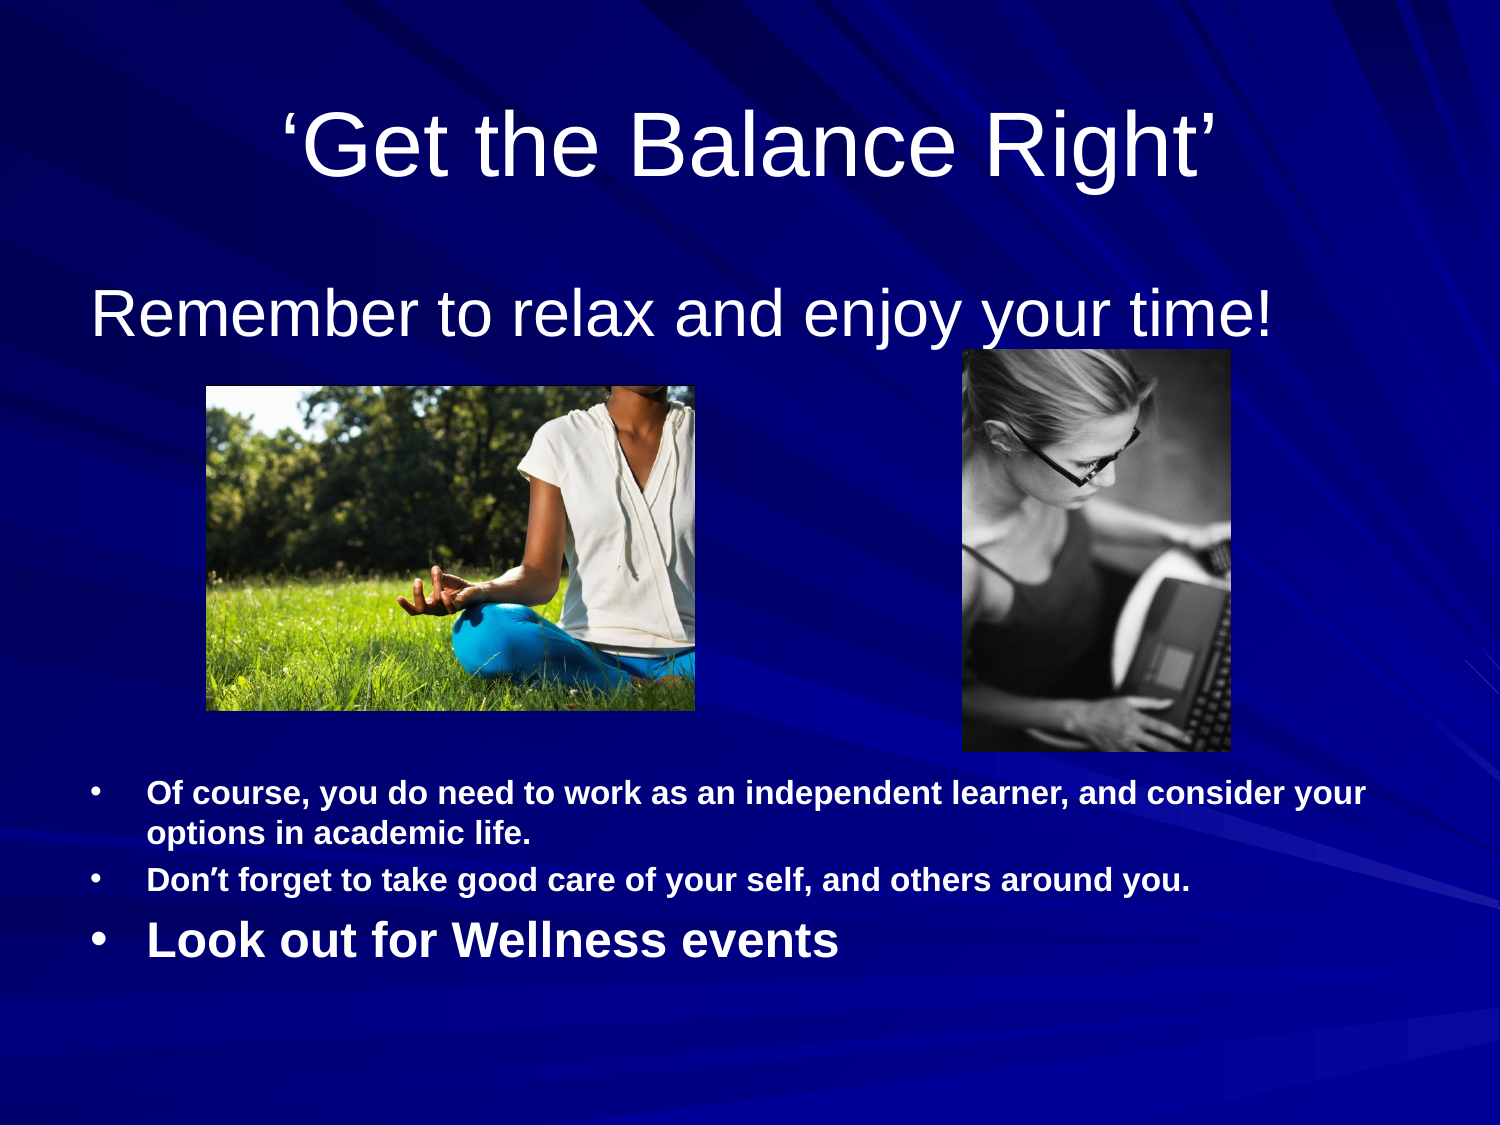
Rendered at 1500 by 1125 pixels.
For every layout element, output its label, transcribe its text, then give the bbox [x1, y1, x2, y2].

text_box [74, 45, 1425, 234]
text_box Of course, you do need to work as an independent learner, and consider your options in academic life. Don’t forget to take good care of your self, and others around you. Look out for Wellness events [74, 646, 1425, 1006]
list Remember to relax and enjoy your time! [75, 262, 1425, 646]
picture [962, 349, 1231, 752]
picture [206, 385, 695, 711]
